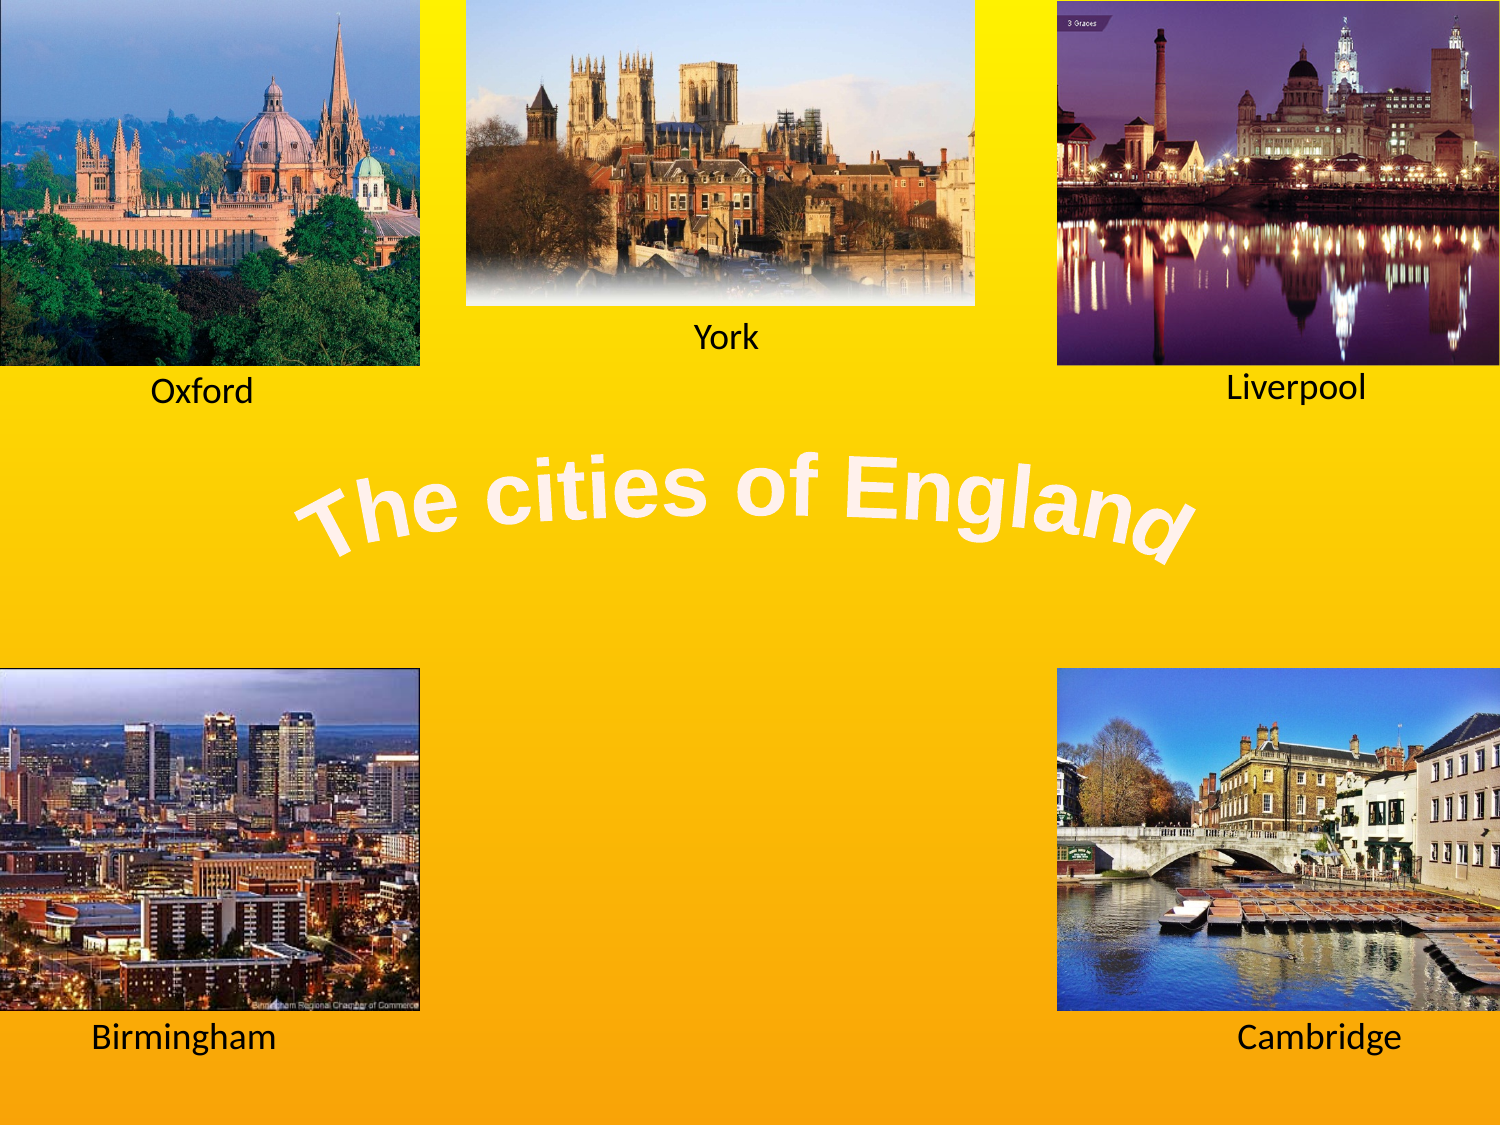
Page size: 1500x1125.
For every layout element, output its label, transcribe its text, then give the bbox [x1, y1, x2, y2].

picture [466, 0, 975, 307]
picture [0, 668, 420, 1012]
picture [1056, 1, 1500, 366]
text_box Liverpool [1211, 373, 1500, 414]
text_box York [679, 304, 1051, 365]
text_box Cambridge [1222, 1020, 1500, 1065]
picture [1056, 668, 1500, 1012]
text_box Birmingham [76, 1004, 550, 1065]
text_box Oxford [135, 358, 432, 419]
picture [0, 0, 420, 366]
